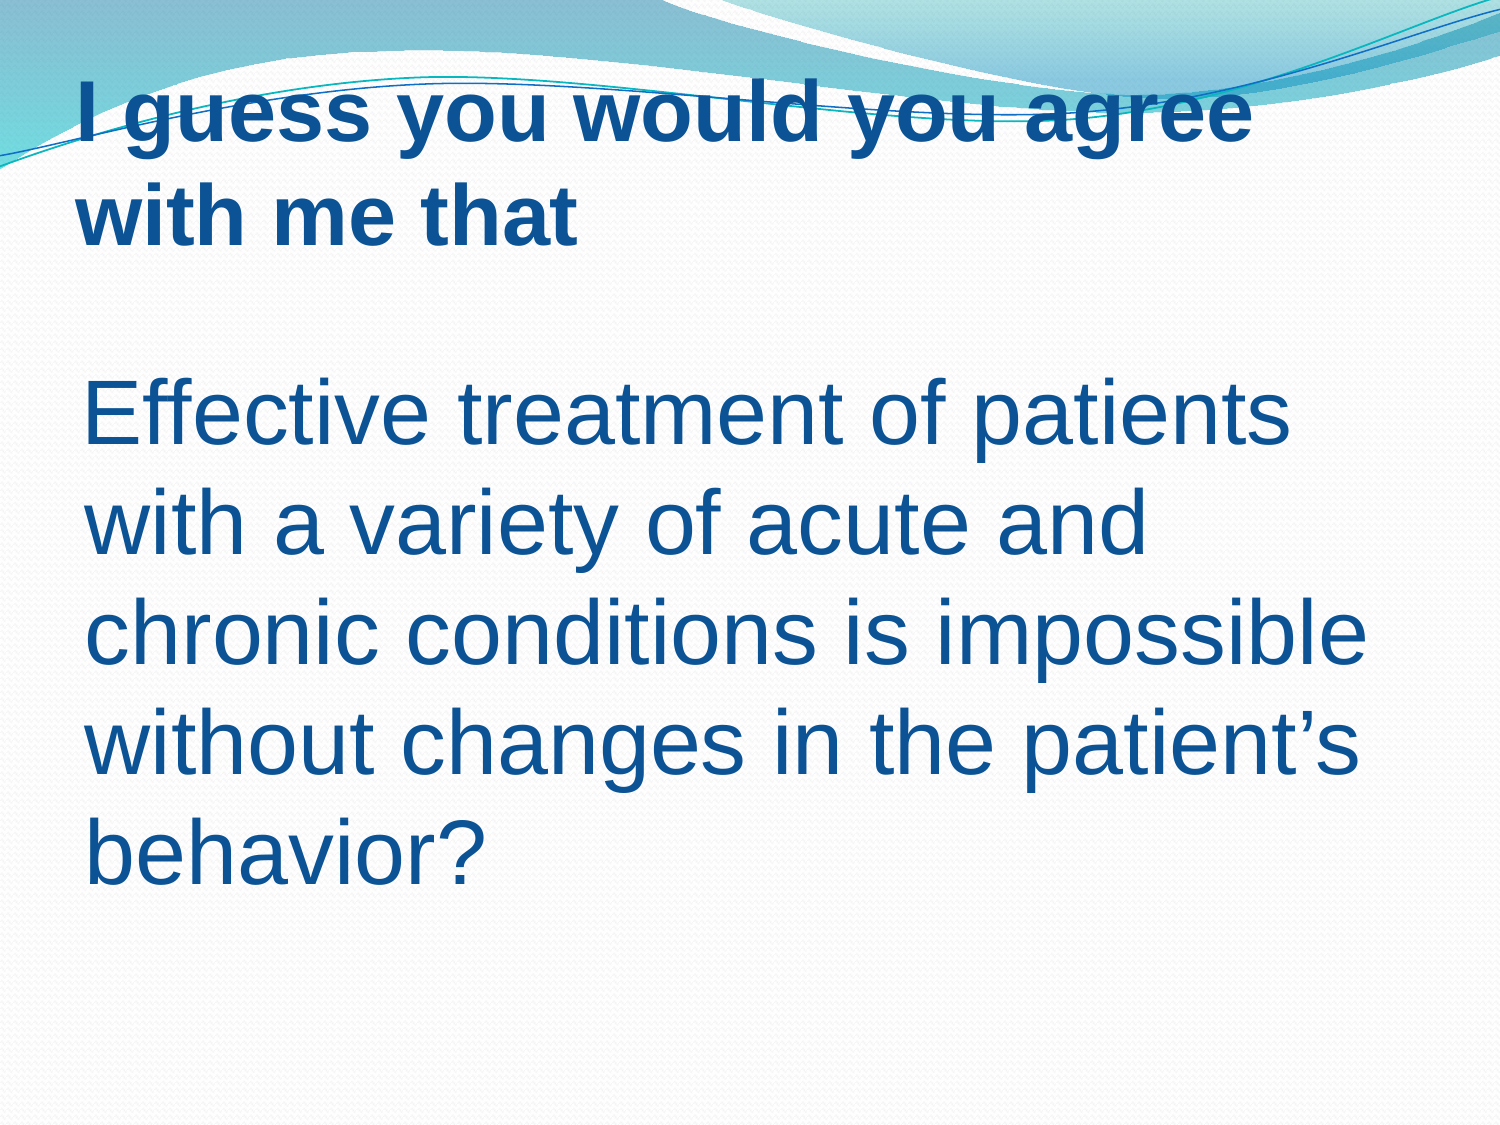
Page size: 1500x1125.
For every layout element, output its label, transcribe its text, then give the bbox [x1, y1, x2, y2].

list Effective treatment of patients with a variety of acute and chronic conditions is impossible without changes in the patient’s behavior? [24, 262, 1413, 1048]
title I guess you would you agree with me that [74, 44, 1426, 263]
